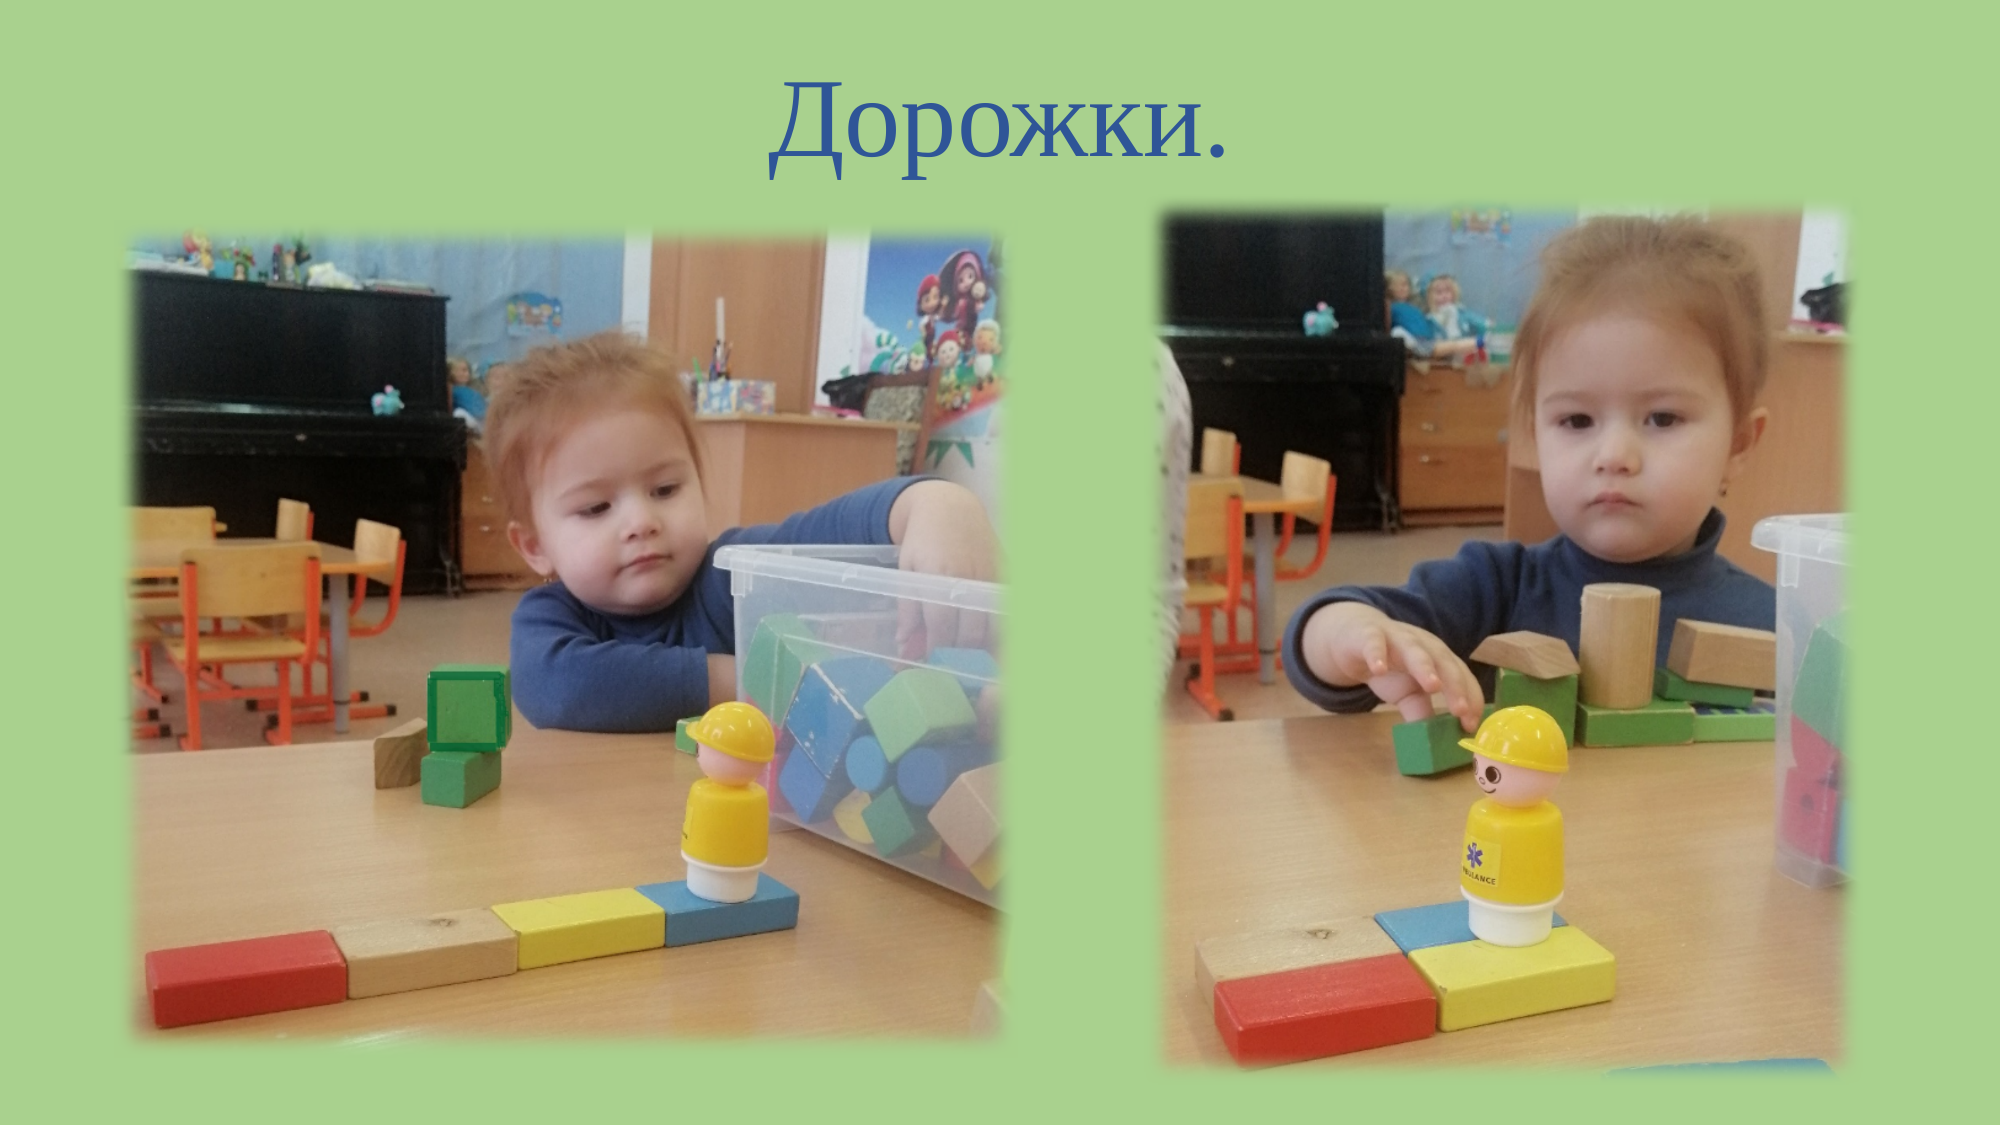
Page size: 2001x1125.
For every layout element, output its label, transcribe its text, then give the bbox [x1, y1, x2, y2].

title Дорожки. [137, 18, 1863, 221]
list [1144, 194, 1863, 1085]
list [114, 220, 1018, 1058]
